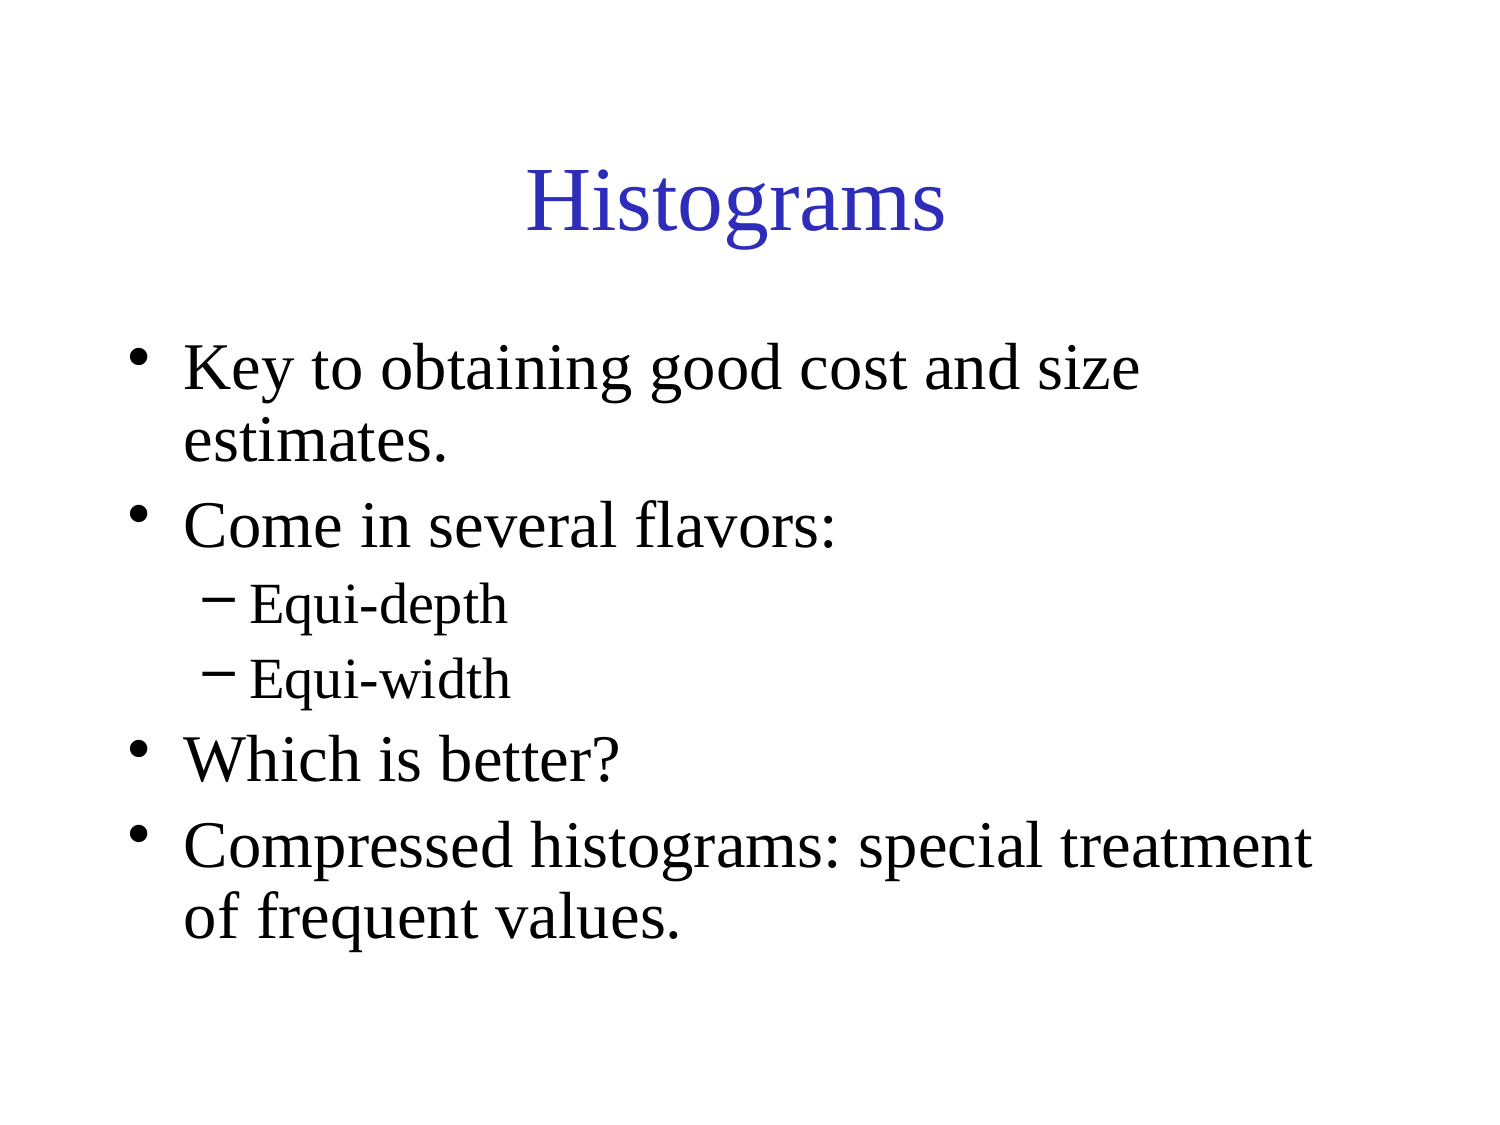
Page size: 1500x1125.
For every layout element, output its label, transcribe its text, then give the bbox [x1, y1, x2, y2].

title Histograms [112, 99, 1388, 288]
list Key to obtaining good cost and size estimates. Come in several flavors: Equi-depth Equi-width Which is better? Compressed histograms: special treatment of frequent values. [112, 324, 1388, 1001]
